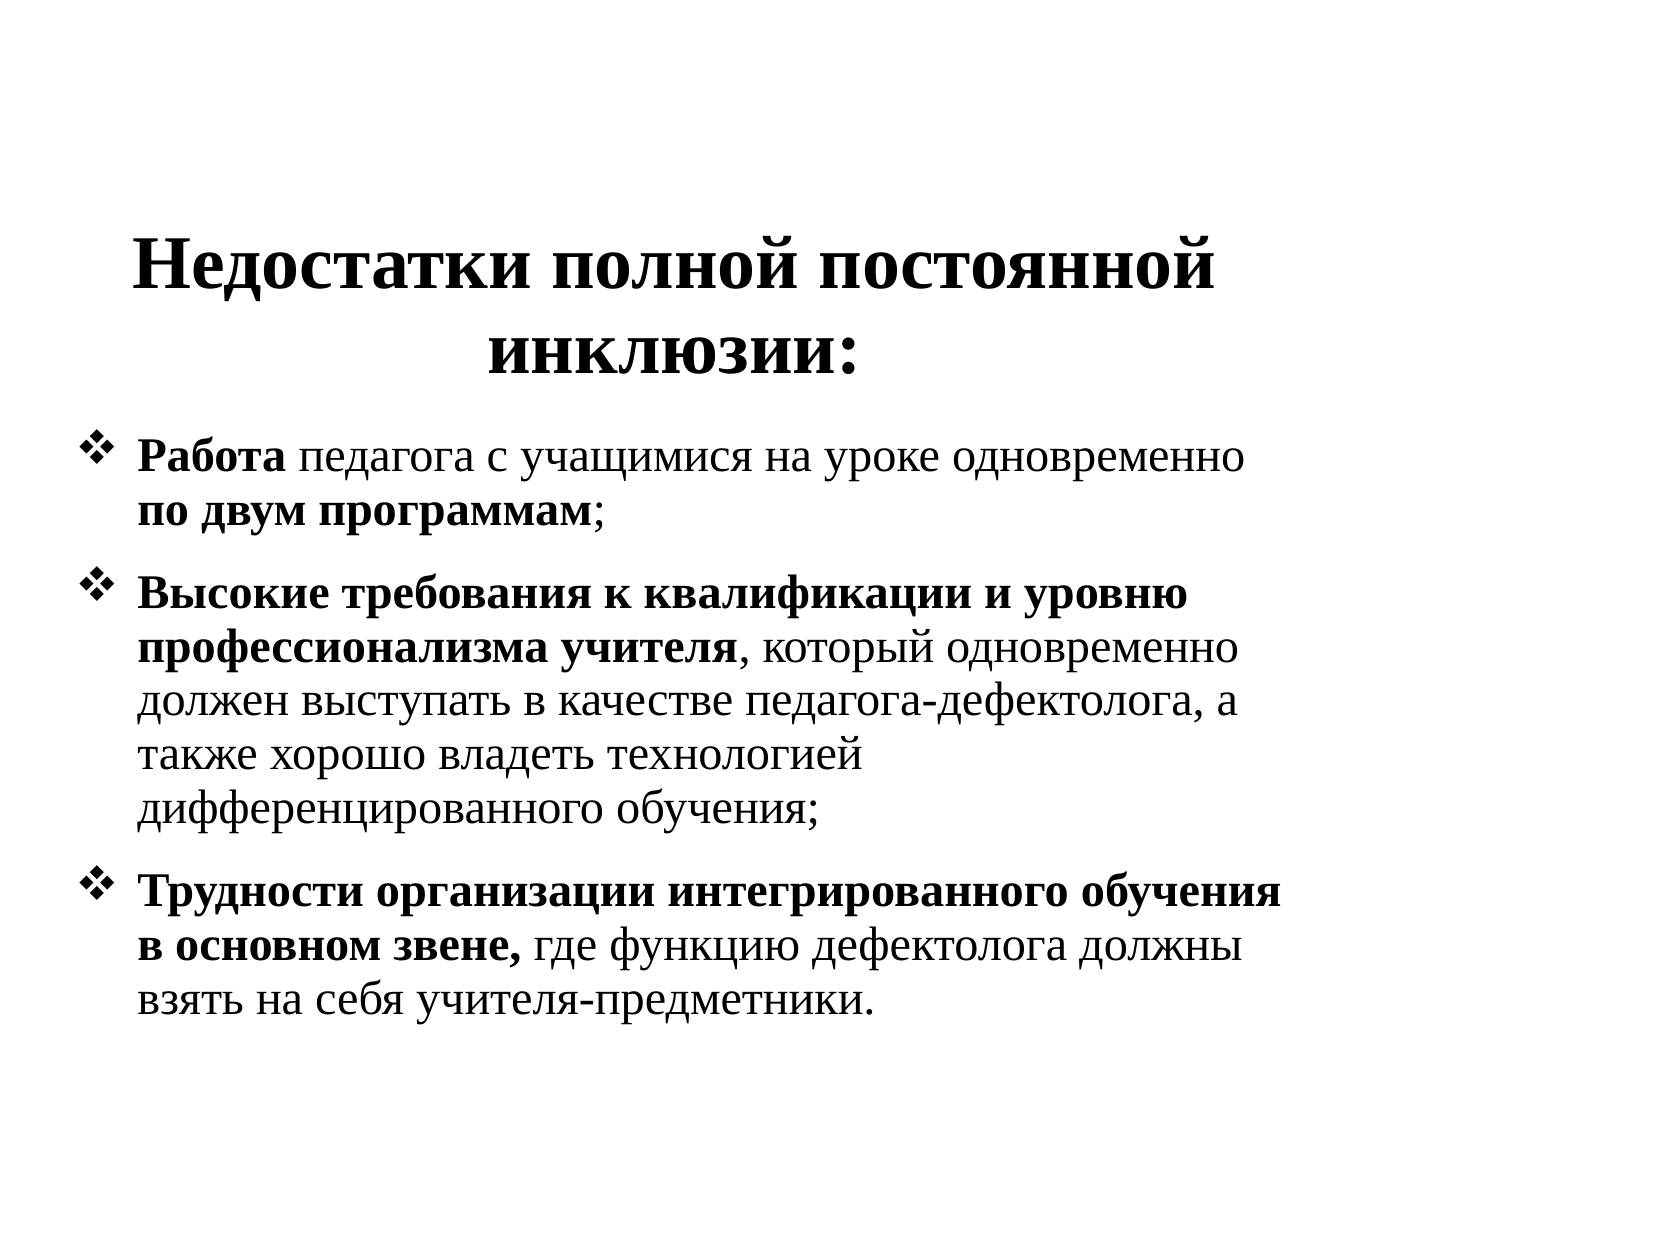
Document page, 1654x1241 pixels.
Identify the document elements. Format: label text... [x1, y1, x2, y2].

list Работа педагога с учащимися на уроке одновременно по двум программам; Высокие требования к квалификации и уровню профессионализма учителя, который одновременно должен выступать в качестве педагога-дефектолога, а также хорошо владеть технологией дифференцированного обучения; Трудности организации интегрированного обучения в основном звене, где функцию дефектолога должны взять на себя учителя-предметники. [75, 409, 1307, 1040]
title Недостатки полной постоянной инклюзии: [91, 206, 1258, 405]
